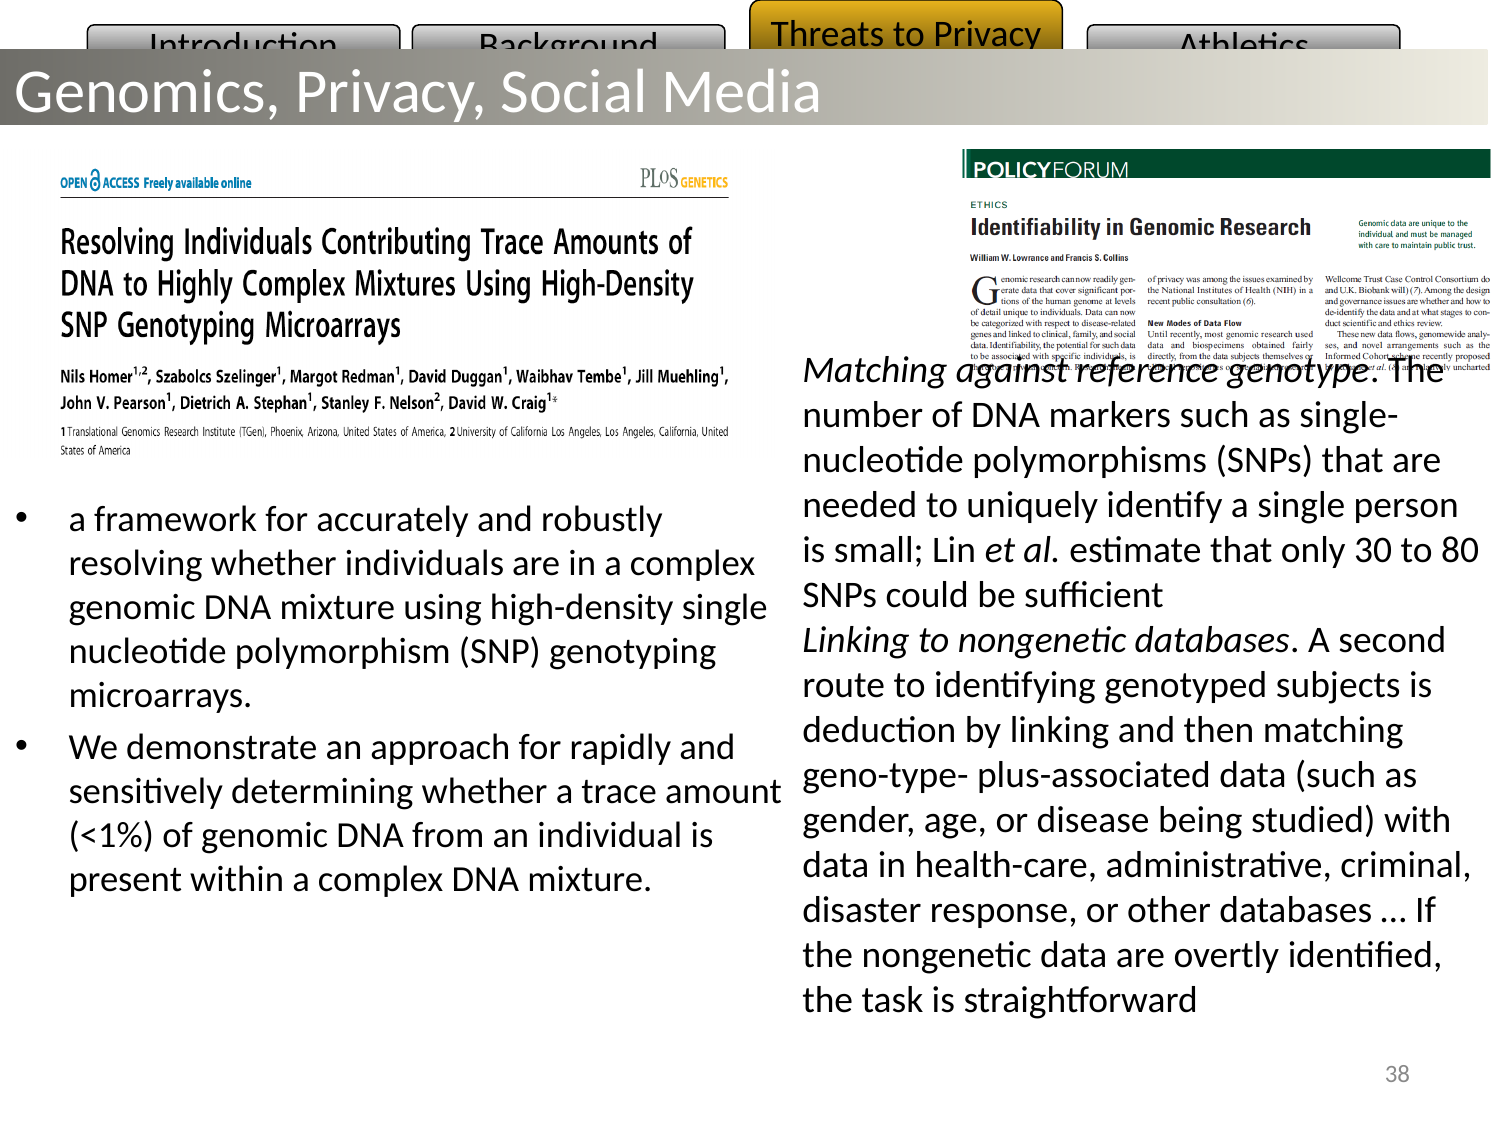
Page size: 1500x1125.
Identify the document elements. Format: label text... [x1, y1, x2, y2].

text_box Introduction [87, 24, 400, 49]
picture [937, 149, 1500, 372]
picture [0, 149, 776, 458]
text_box Threats to Privacy [749, 0, 1063, 49]
text_box Background [412, 24, 725, 49]
text_box Genomics, Privacy, Social Media [0, 49, 1488, 125]
text_box 38 [1074, 1042, 1425, 1103]
text_box Matching against reference genotype. The number of DNA markers such as single-nucleotide polymorphisms (SNPs) that are needed to uniquely identify a single person is small; Lin et al. estimate that only 30 to 80 SNPs could be sufficient Linking to nongenetic databases. A second route to identifying genotyped subjects is deduction by linking and then matching geno-type- plus-associated data (such as gender, age, or disease being studied) with data in health-care, administrative, criminal, disaster response, or other databases … If the nongenetic data are overtly identified, the task is straightforward [787, 337, 1500, 1028]
list a framework for accurately and robustly resolving whether individuals are in a complex genomic DNA mixture using high-density single nucleotide polymorphism (SNP) genotyping microarrays. We demonstrate an approach for rapidly and sensitively determining whether a trace amount (<1%) of genomic DNA from an individual is present within a complex DNA mixture. [0, 487, 787, 918]
text_box Athletics [1087, 24, 1400, 49]
